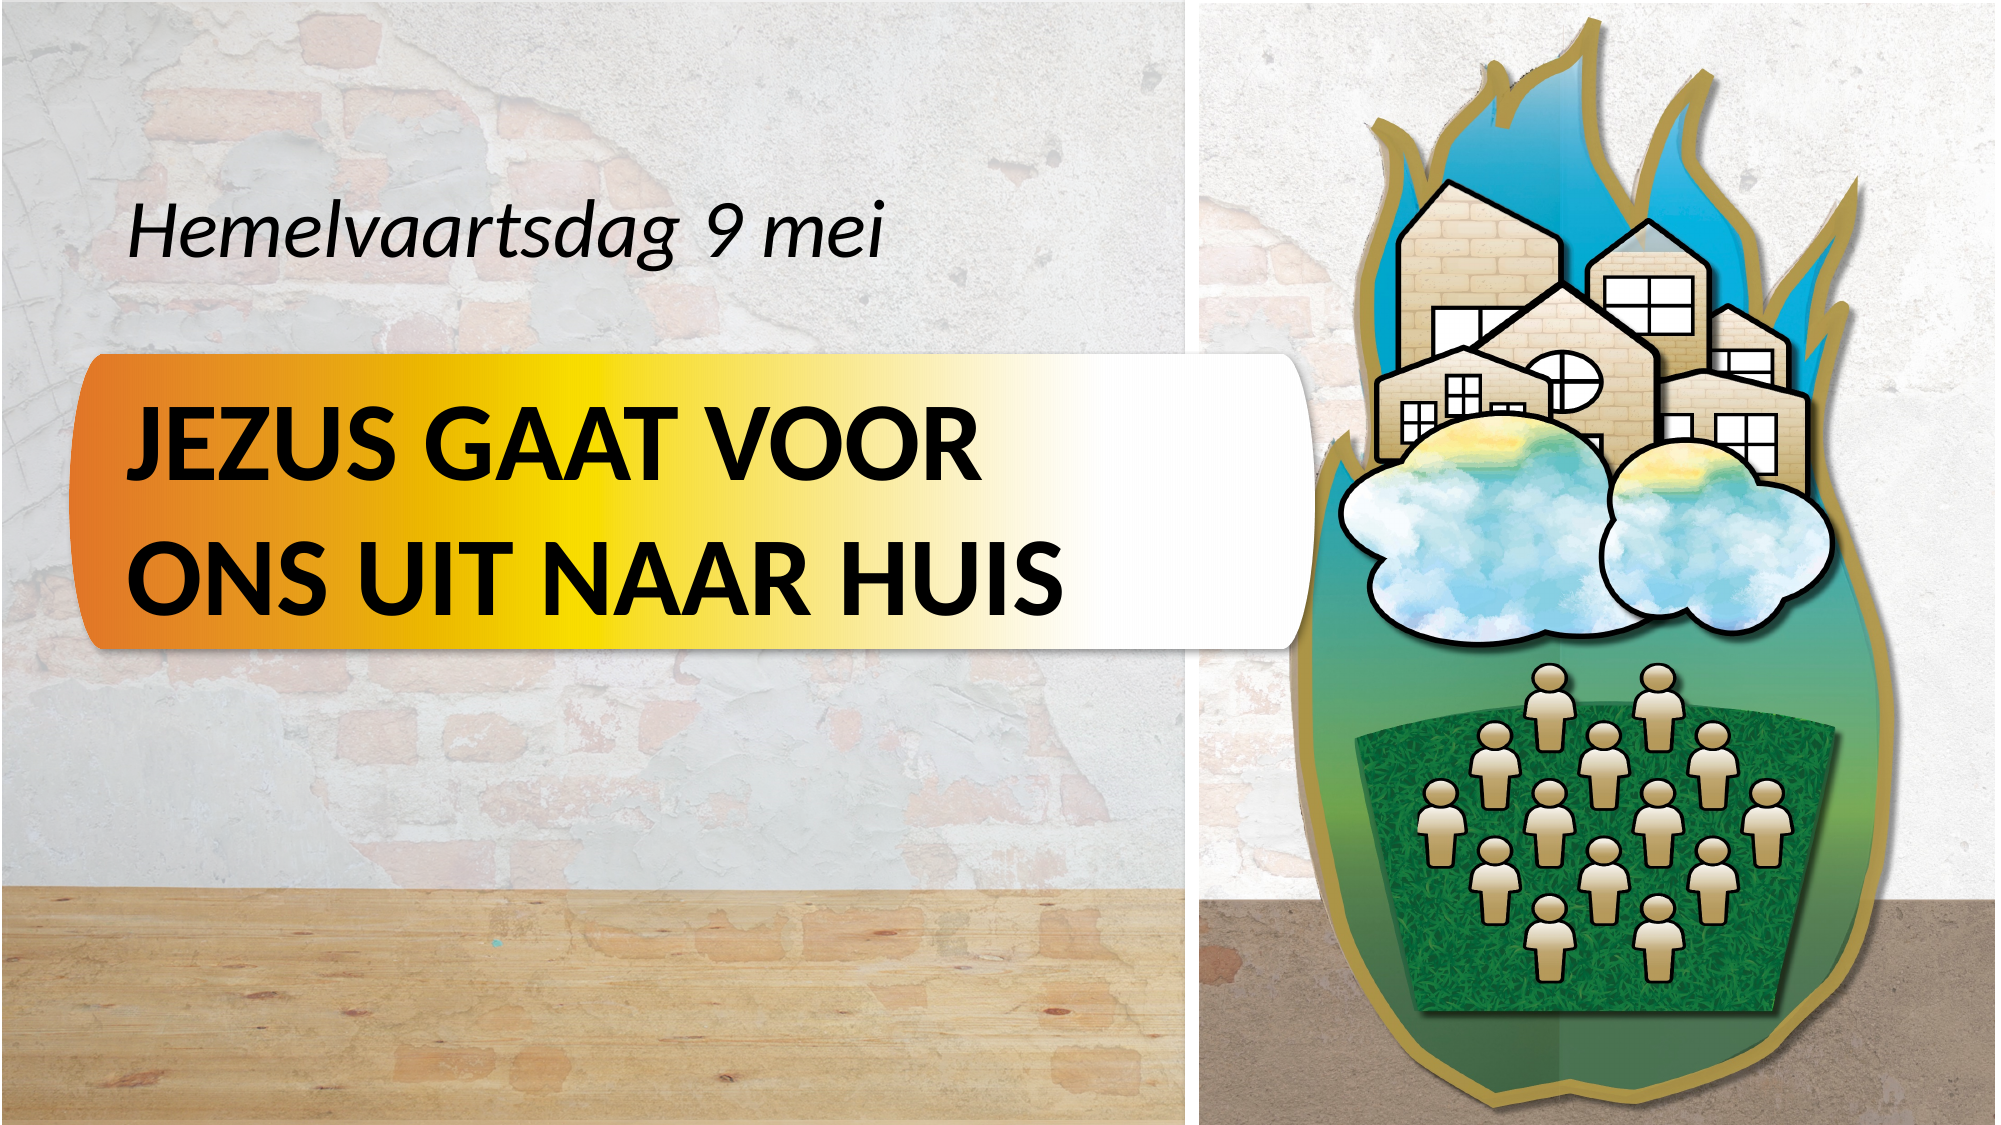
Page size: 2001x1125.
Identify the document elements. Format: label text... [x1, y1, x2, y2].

picture [2, 0, 1995, 1125]
text_box Hemelvaartsdag 9 mei [111, 166, 1024, 282]
